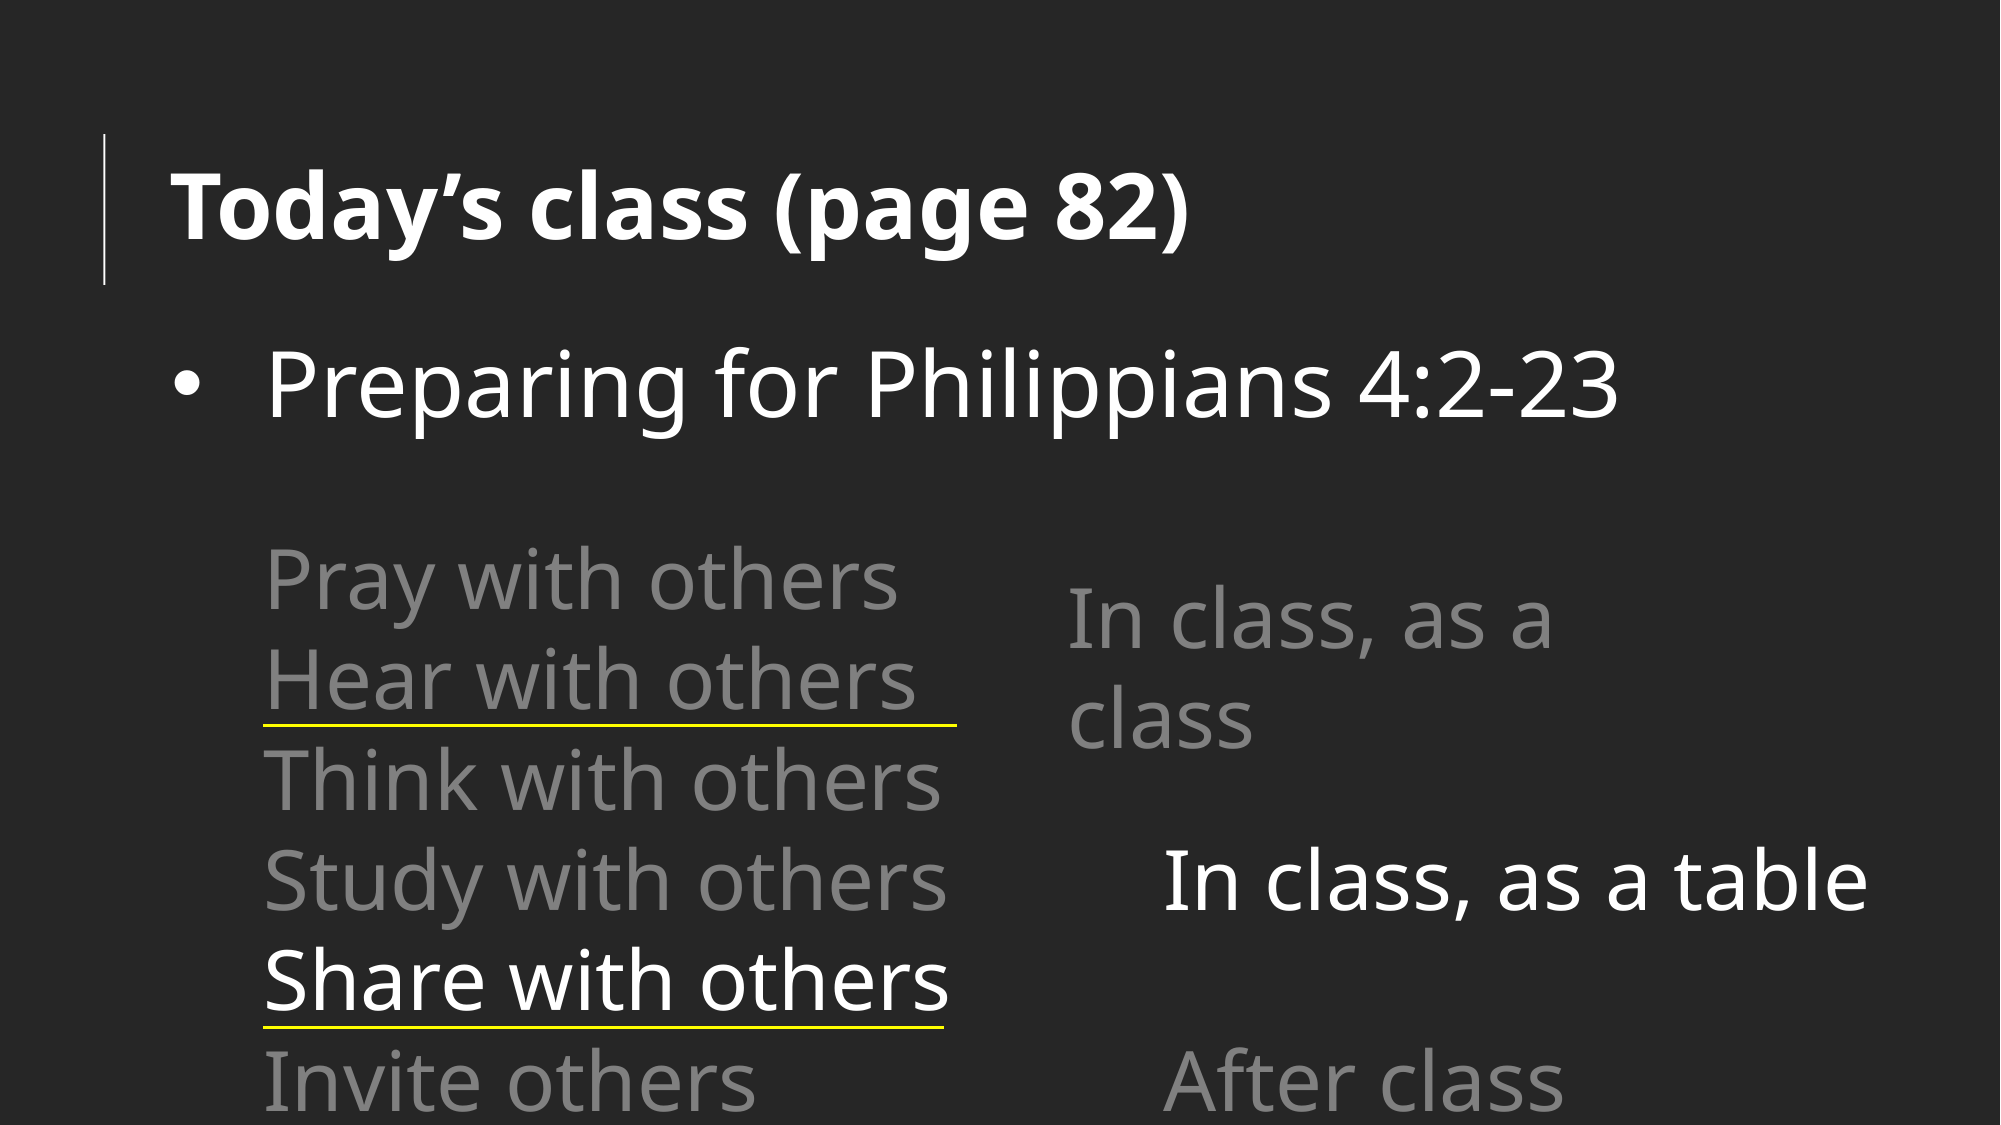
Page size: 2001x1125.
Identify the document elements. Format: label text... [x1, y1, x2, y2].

picture [102, 134, 107, 285]
title Today’s class (page 82) [154, 111, 1821, 309]
list Preparing for Philippians 4:2-23 Pray with others Hear with others Think with others Study with others In class, as a table Share with others Invite others After class [154, 330, 1952, 1008]
text_box In class, as a class [1052, 557, 1766, 773]
